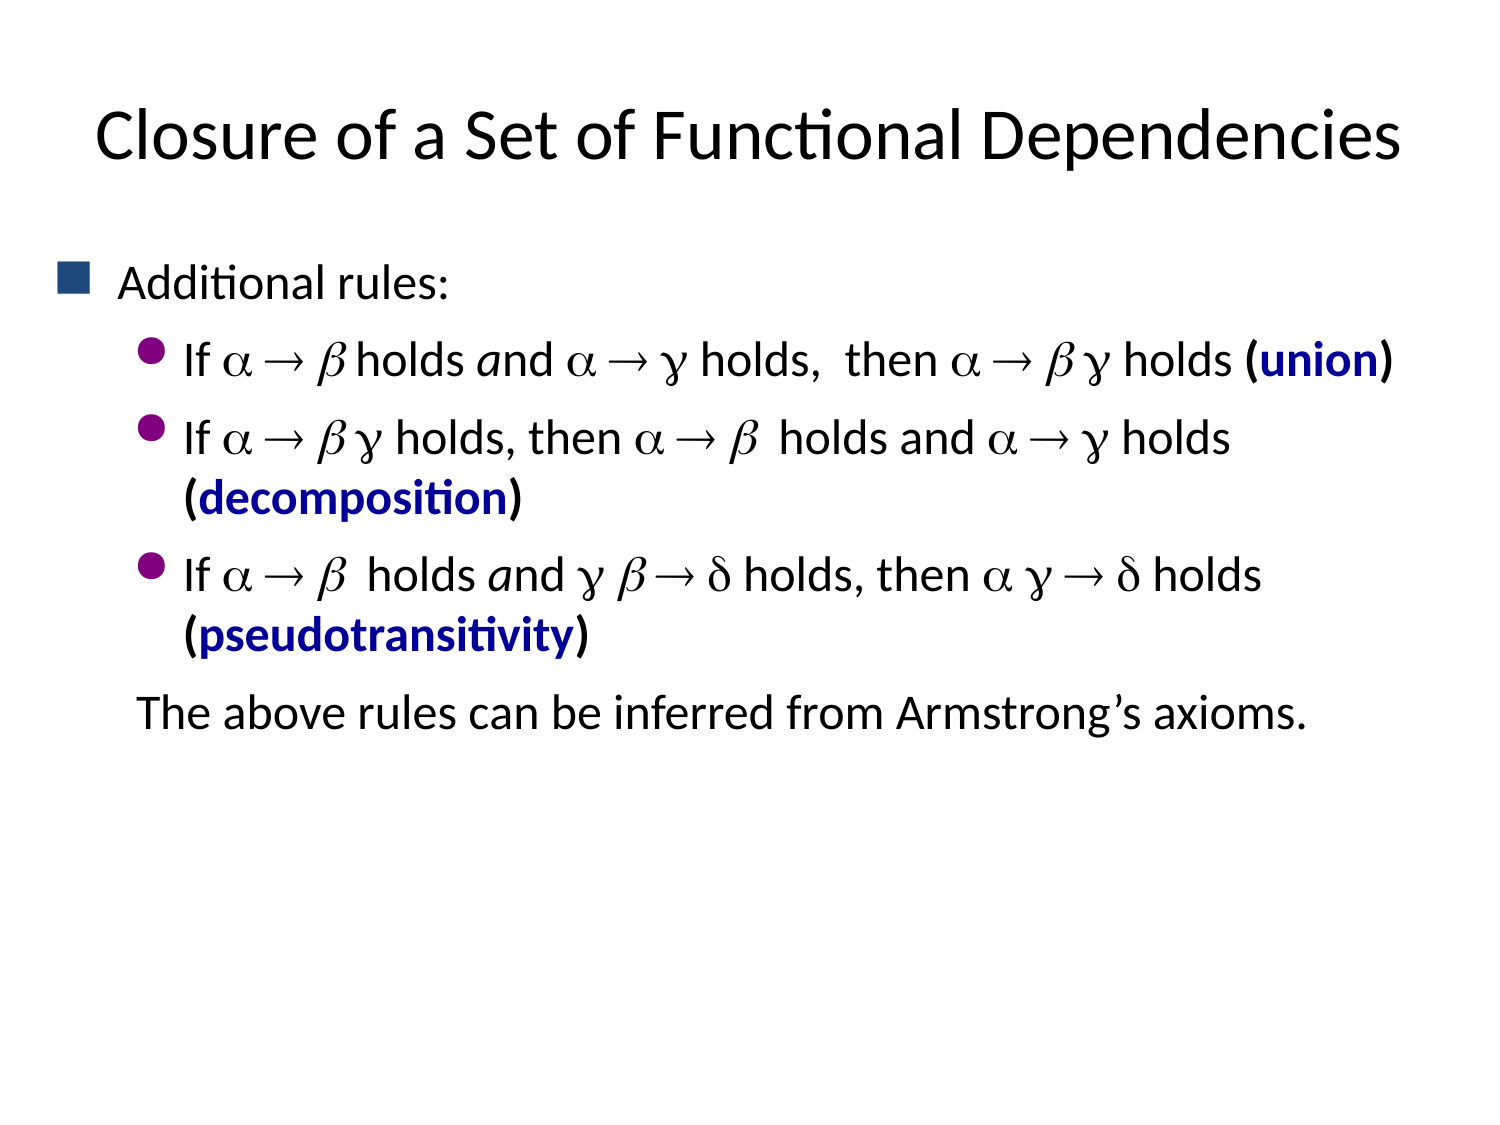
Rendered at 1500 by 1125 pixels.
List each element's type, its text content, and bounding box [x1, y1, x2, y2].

title Closure of a Set of Functional Dependencies [75, 36, 1425, 224]
text_box Additional rules: If    holds and    holds, then     holds (union) If     holds, then    holds and    holds (decomposition) If    holds and     holds, then     holds (pseudotransitivity) The above rules can be inferred from Armstrong’s axioms. [46, 241, 1457, 1057]
